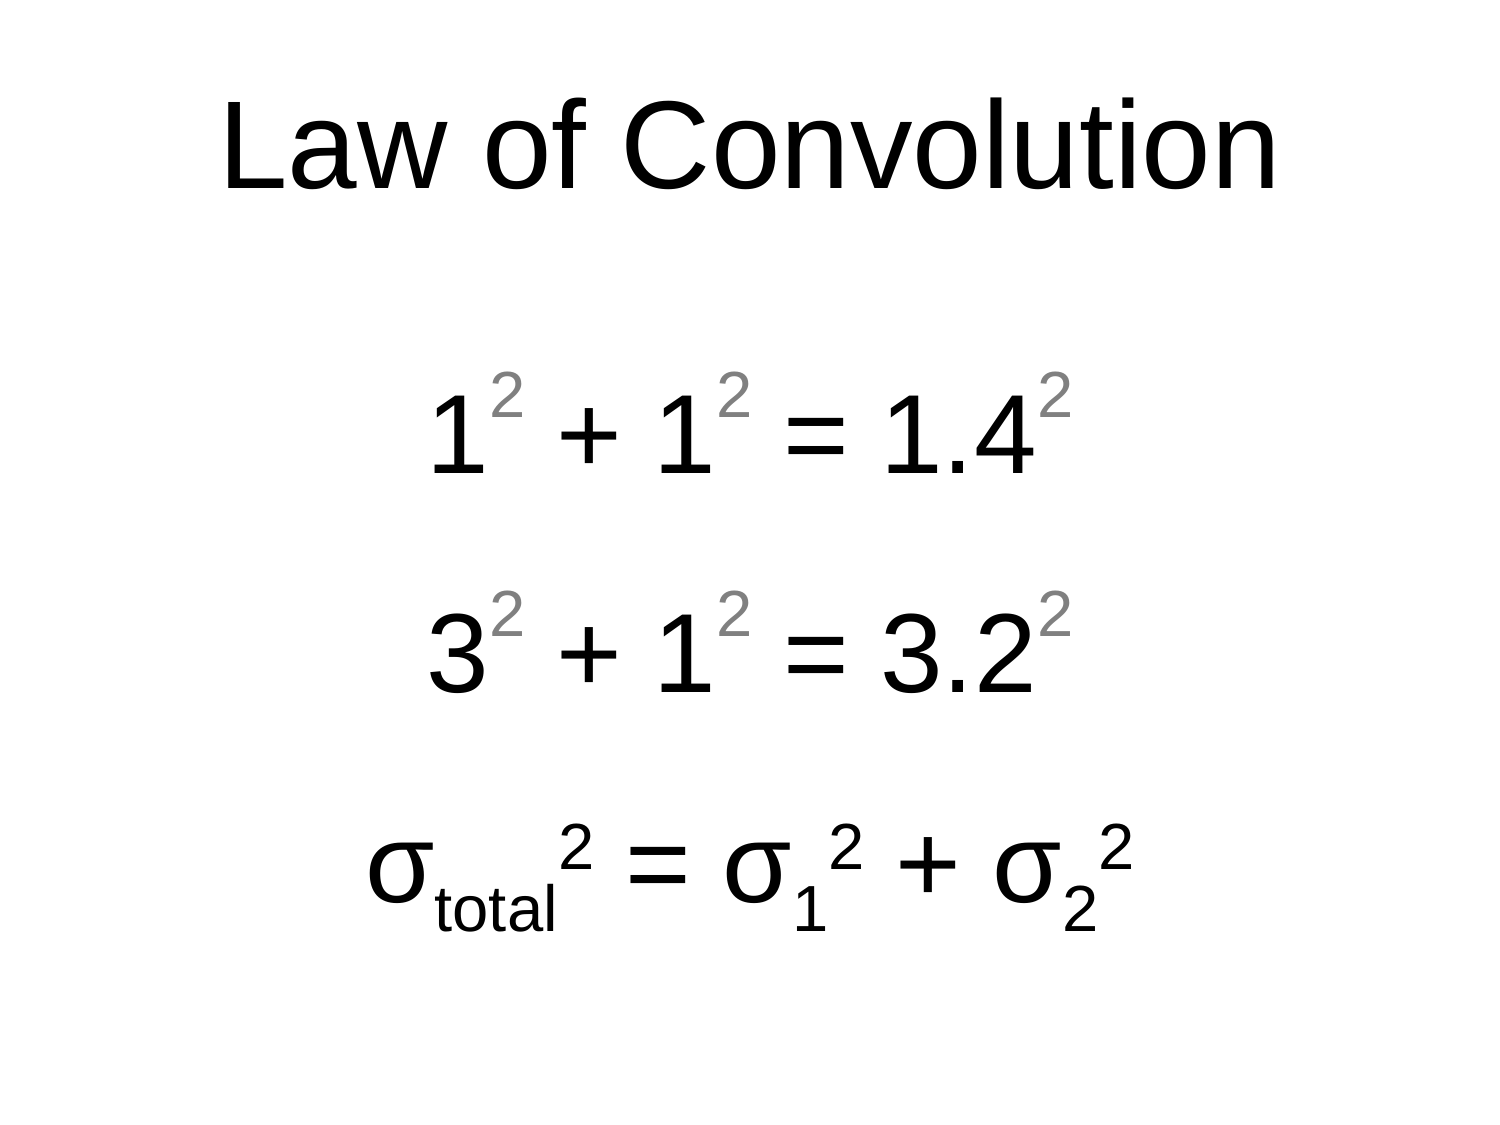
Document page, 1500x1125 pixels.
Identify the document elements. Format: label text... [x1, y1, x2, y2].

list 12 + 12 = 1.42 32 + 12 = 3.22 σtotal2 = σ12 + σ22 [75, 262, 1425, 1005]
title Law of Convolution [75, 45, 1425, 233]
